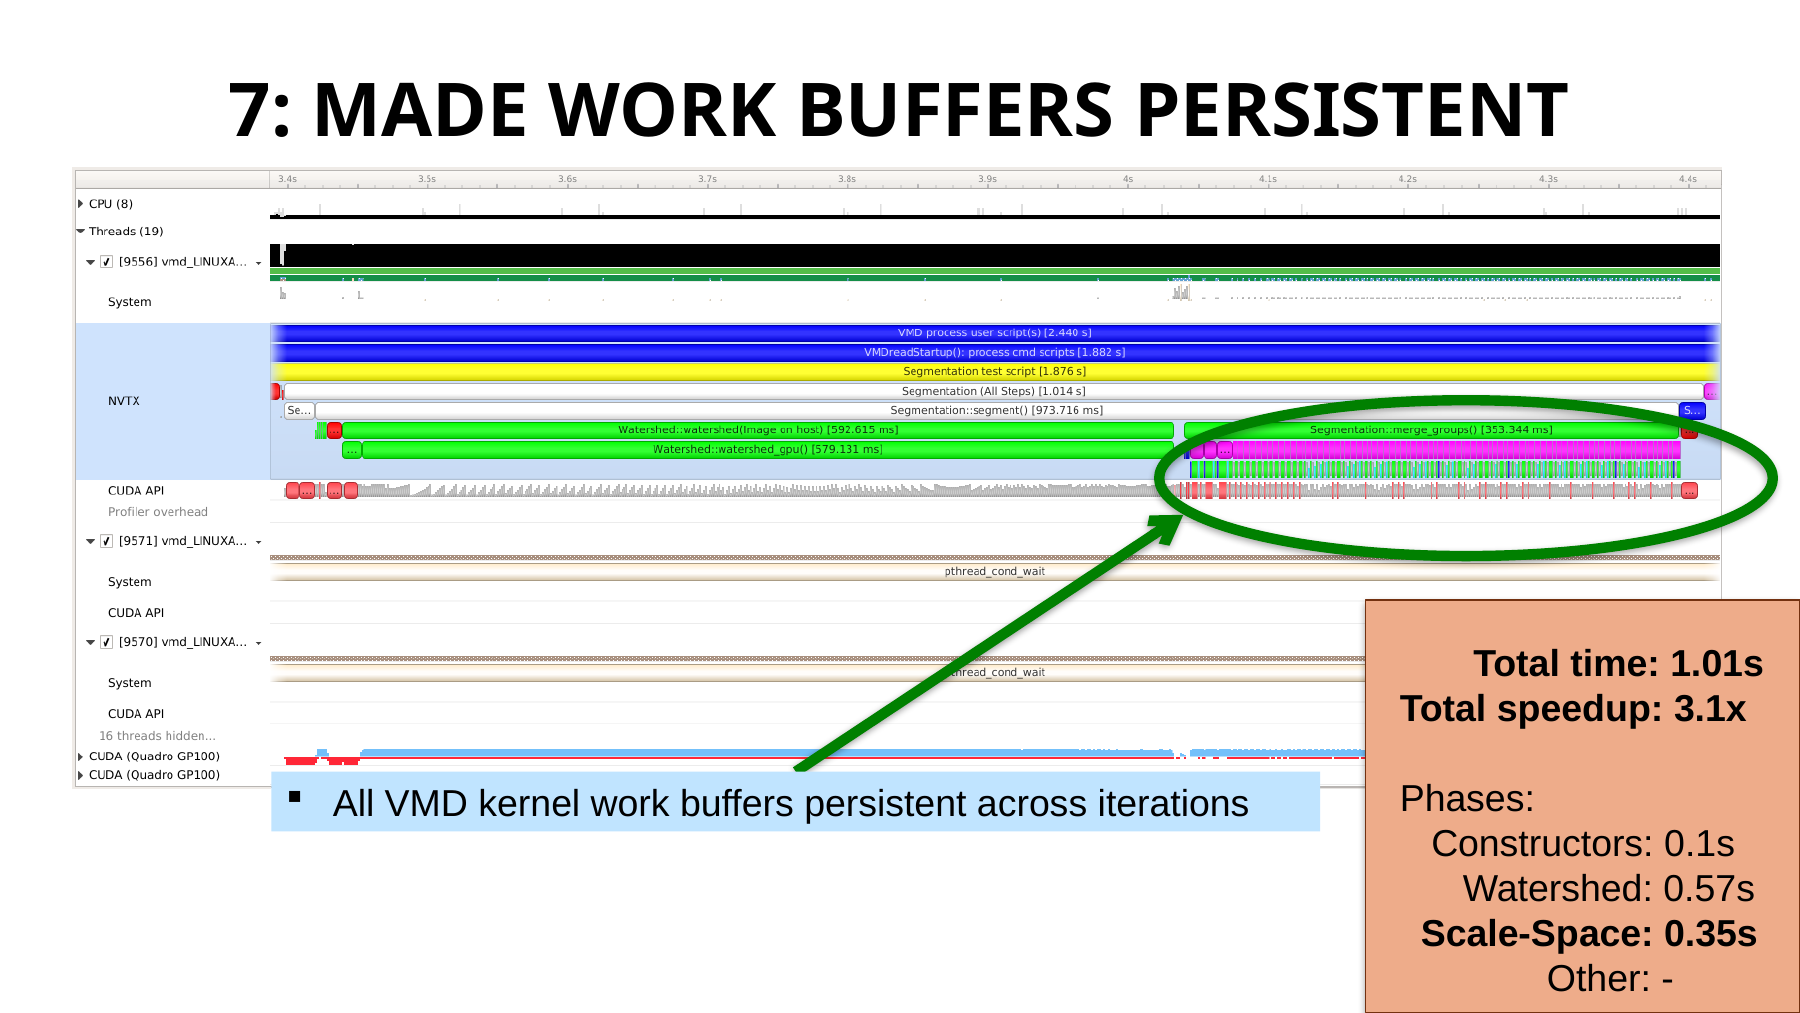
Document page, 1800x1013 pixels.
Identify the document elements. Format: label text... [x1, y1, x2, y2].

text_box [795, 514, 1184, 772]
text_box Total time: 1.01s Total speedup: 3.1x Phases: Constructors: 0.1s Watershed: 0.57s Scale-Space: 0.35s Other: - [1385, 631, 1783, 1007]
text_box [1729, 437, 1774, 520]
picture [71, 167, 1723, 789]
title 7: Made Work Buffers Persistent [81, 62, 1719, 161]
text_box [1365, 599, 1800, 1013]
text_box All VMD kernel work buffers persistent across iterations [271, 800, 1321, 832]
